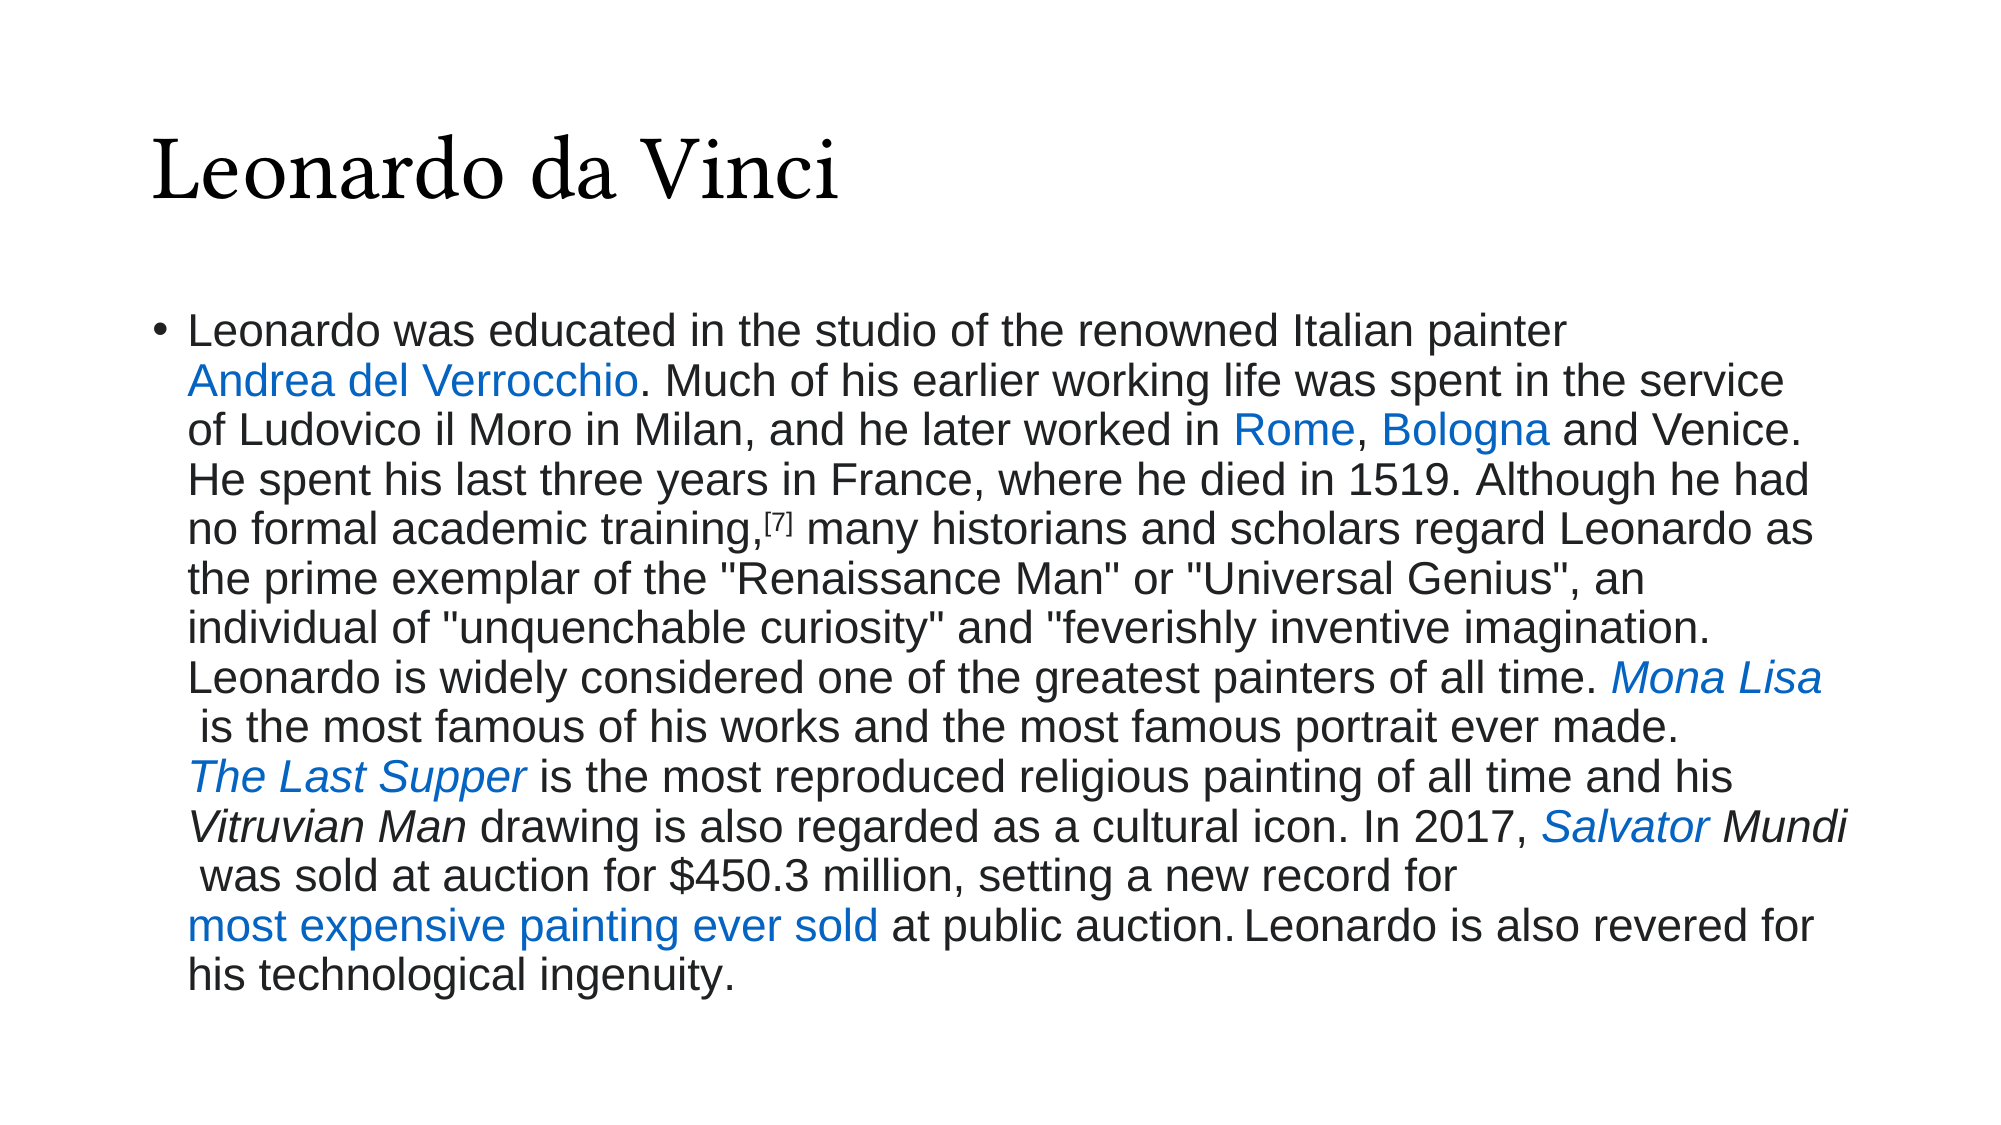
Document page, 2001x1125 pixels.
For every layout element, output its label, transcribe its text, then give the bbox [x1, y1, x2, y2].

title Leonardo da Vinci [137, 59, 1863, 278]
list Leonardo was educated in the studio of the renowned Italian painter Andrea del Verrocchio. Much of his earlier working life was spent in the service of Ludovico il Moro in Milan, and he later worked in Rome, Bologna and Venice. He spent his last three years in France, where he died in 1519. Although he had no formal academic training,[7] many historians and scholars regard Leonardo as the prime exemplar of the "Renaissance Man" or "Universal Genius", an individual of "unquenchable curiosity" and "feverishly inventive imagination. Leonardo is widely considered one of the greatest painters of all time. Mona Lisa is the most famous of his works and the most famous portrait ever made. The Last Supper is the most reproduced religious painting of all time and his Vitruvian Man drawing is also regarded as a cultural icon. In 2017, Salvator Mundi was sold at auction for $450.3 million, setting a new record for most expensive painting ever sold at public auction. Leonardo is also revered for his technological ingenuity. [137, 299, 1863, 1014]
